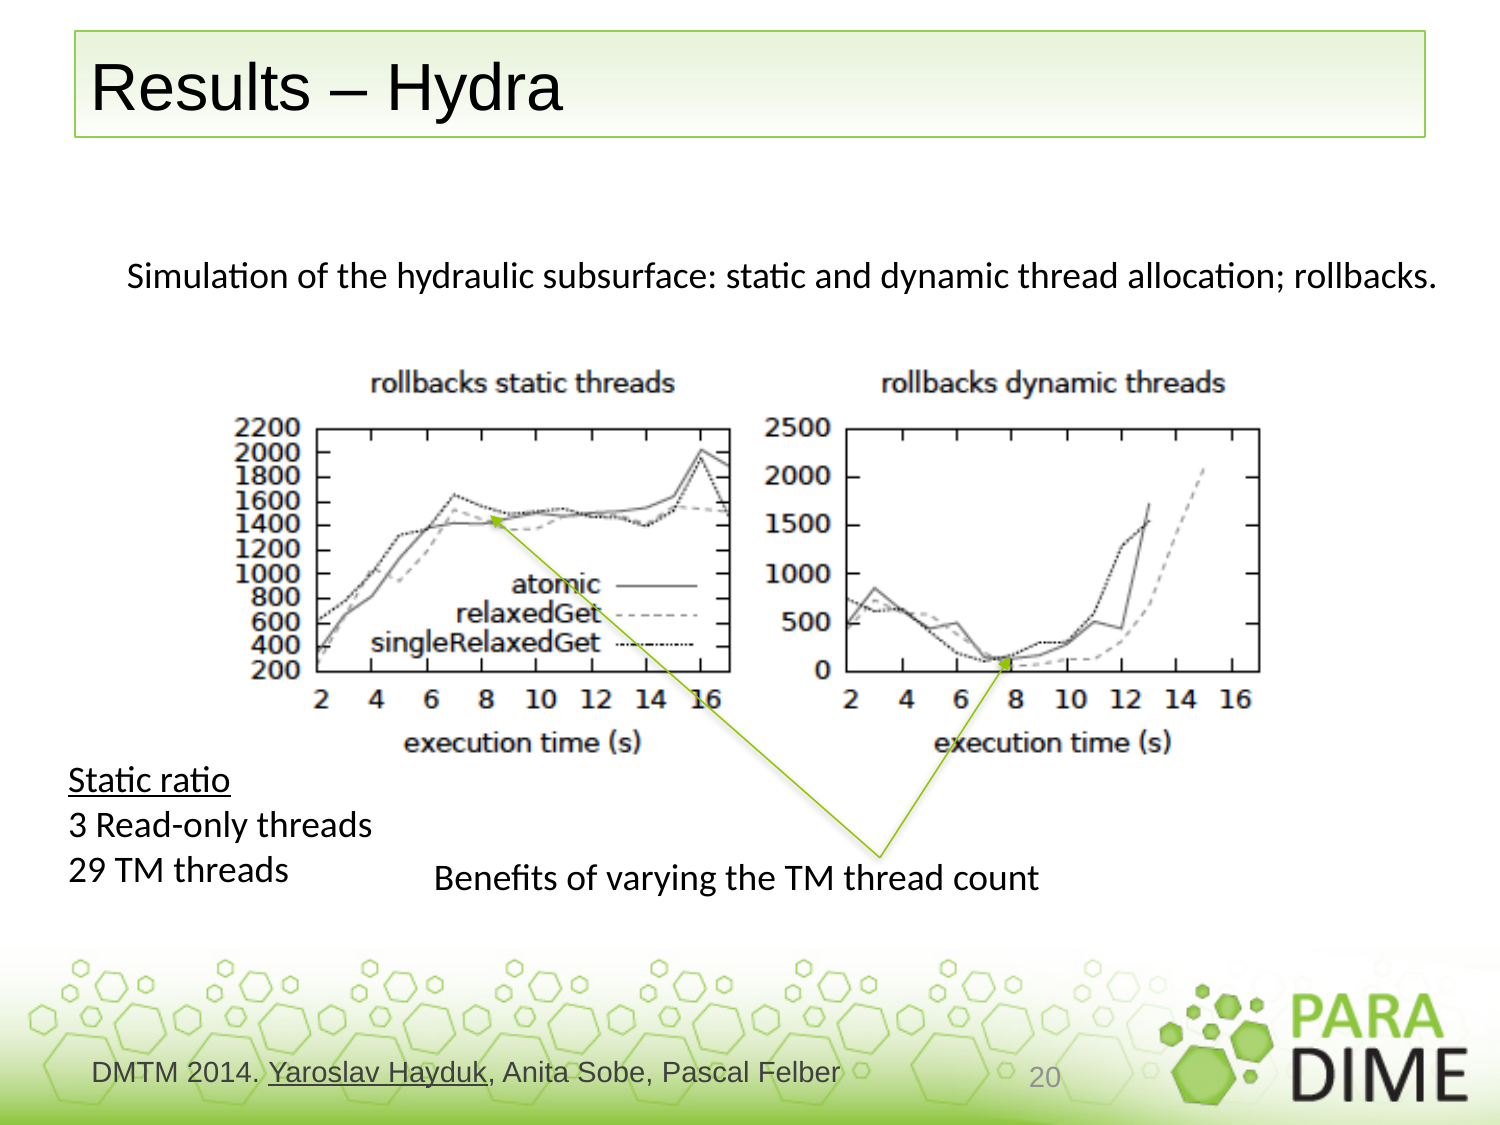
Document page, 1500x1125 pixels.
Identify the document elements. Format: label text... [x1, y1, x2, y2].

title Results – Hydra [74, 30, 1426, 138]
picture [233, 366, 1265, 757]
text_box Static ratio 3 Read-only threads 29 TM threads [53, 739, 361, 905]
text_box Benefits of varying the TM thread count [419, 845, 1058, 906]
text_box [489, 514, 881, 859]
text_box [885, 656, 1010, 858]
picture [0, 923, 1500, 1125]
text_box Simulation of the hydraulic subsurface: static and dynamic thread allocation; rollbacks. [112, 243, 1459, 304]
slide_number 20 [986, 1045, 1105, 1106]
